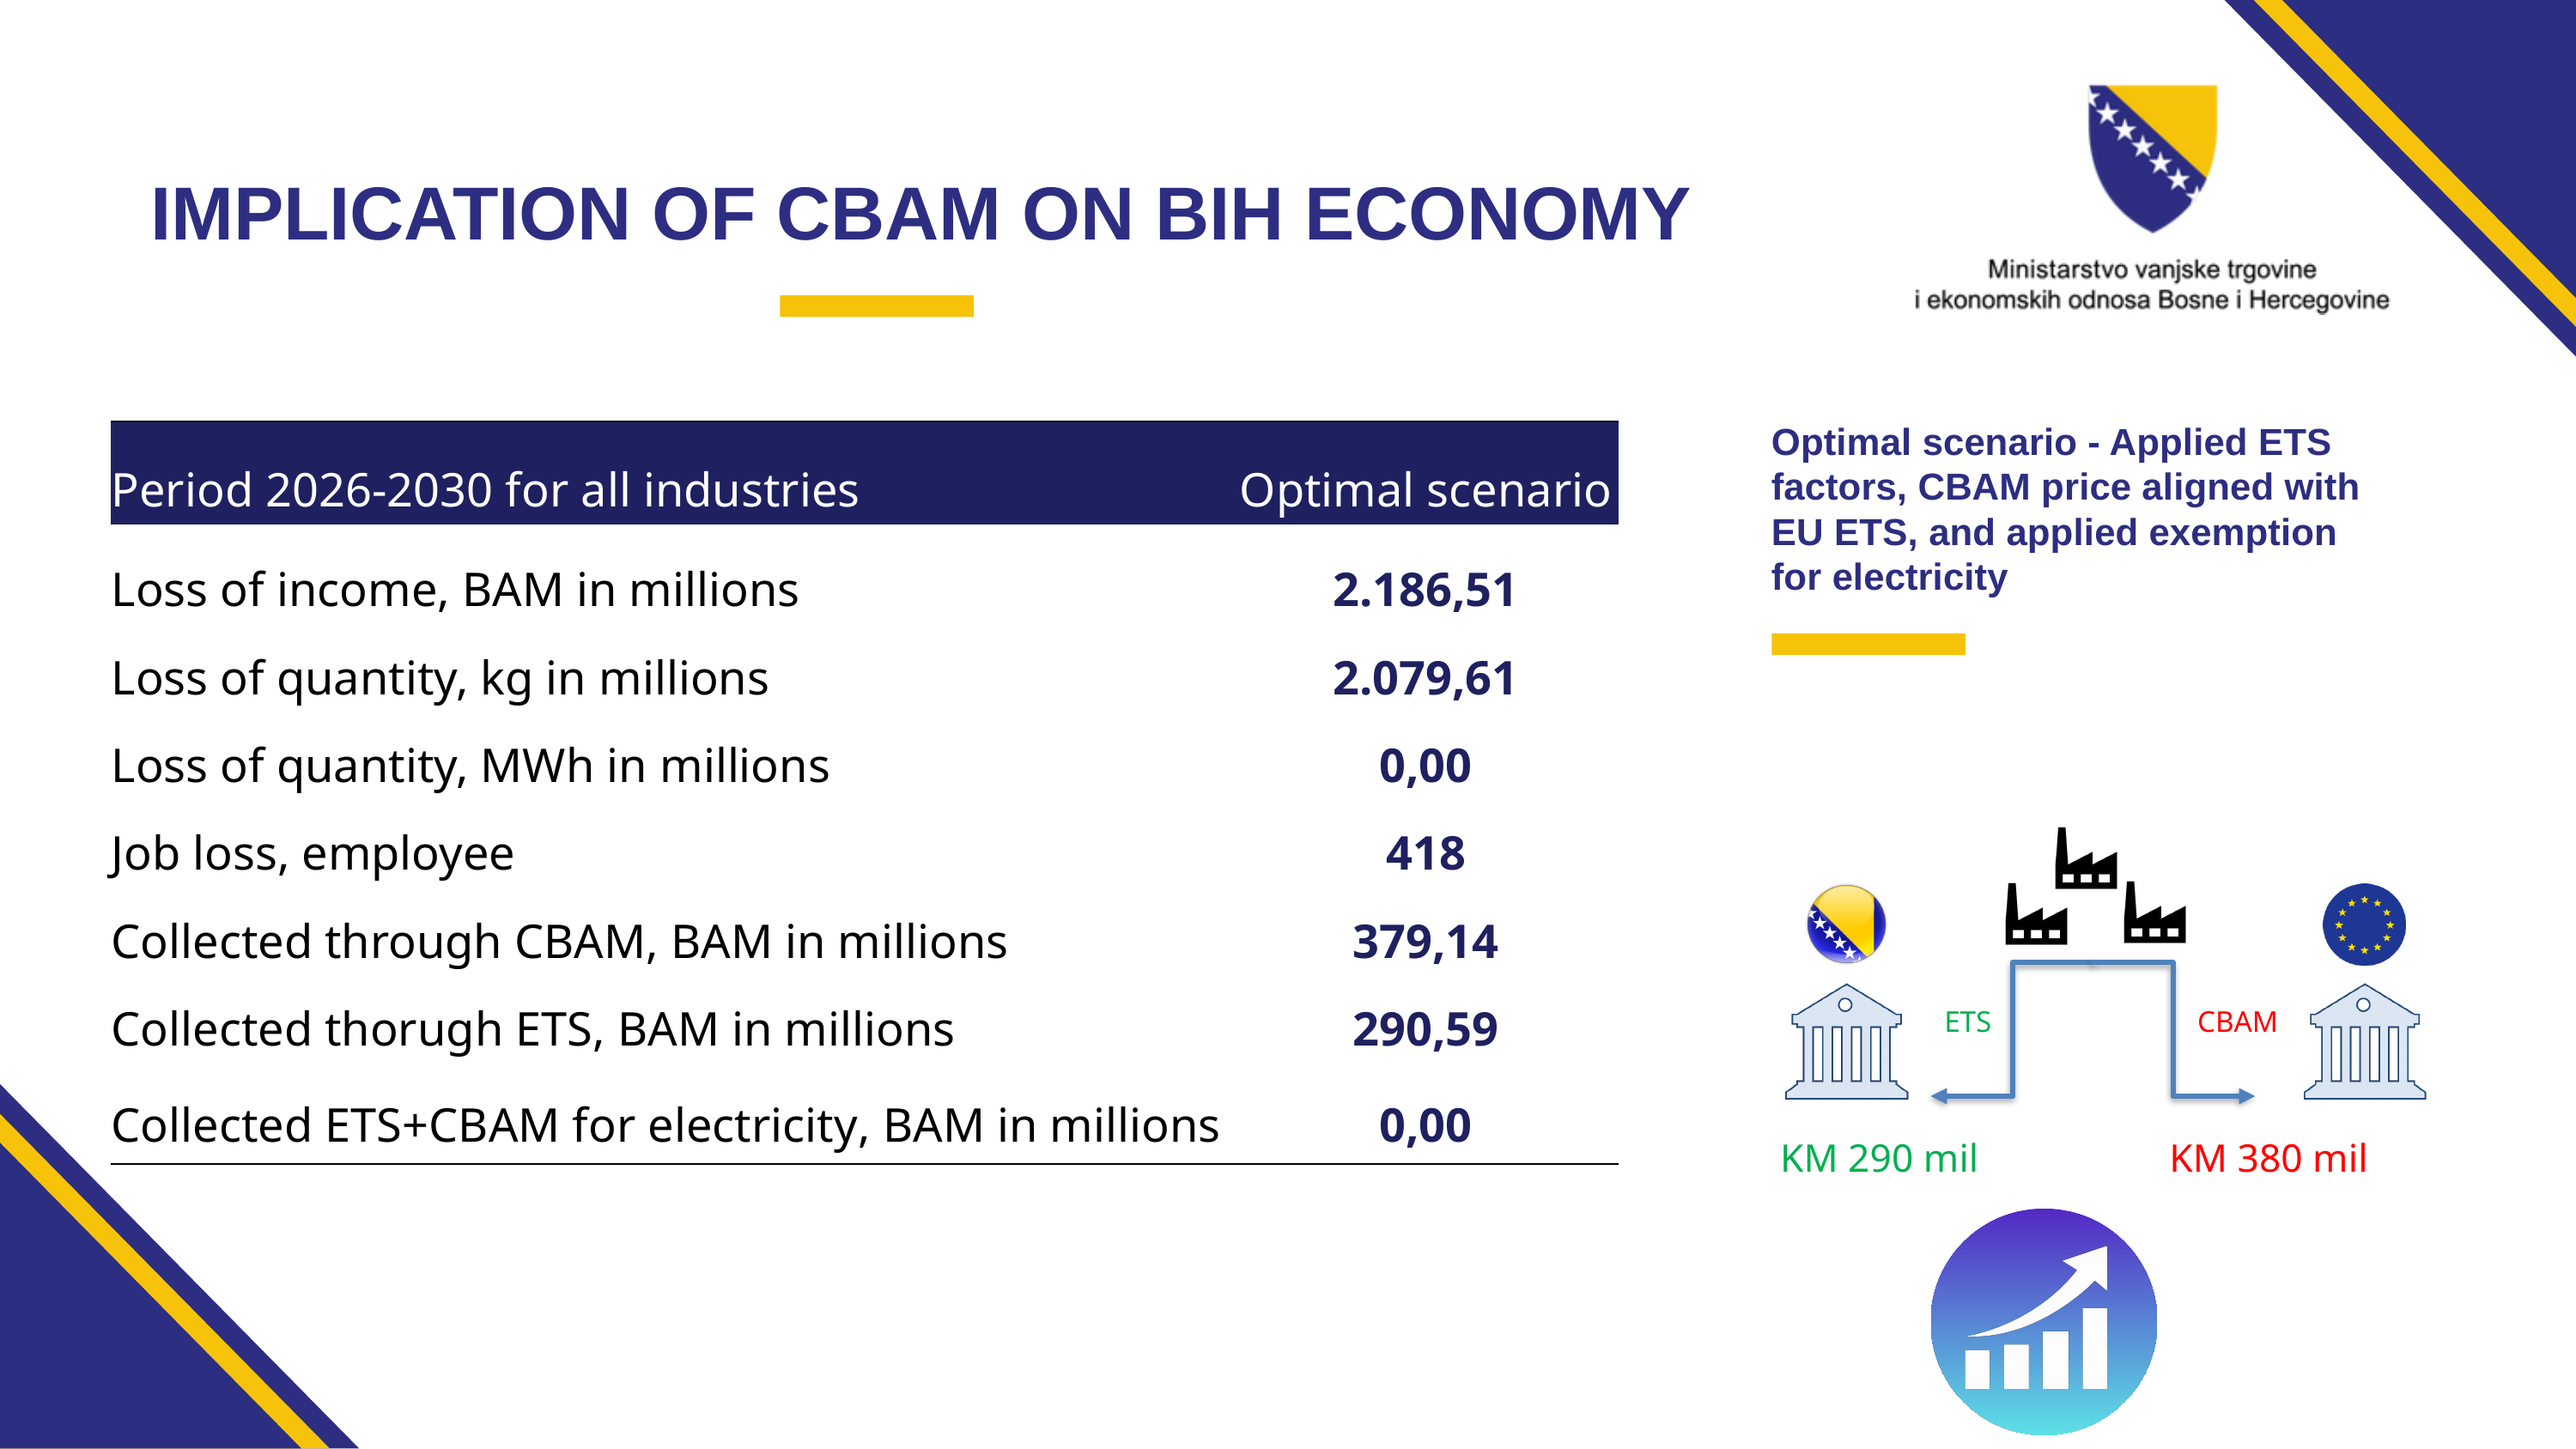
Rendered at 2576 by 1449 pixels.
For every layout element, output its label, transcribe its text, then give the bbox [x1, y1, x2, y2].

table_cell Collected thorugh ETS, BAM in millions [111, 964, 1234, 1052]
table_cell 2.186,51 [1234, 524, 1619, 612]
table_header Period 2026-2030 for all industries [111, 422, 1234, 524]
table_cell Job loss, employee [111, 788, 1234, 876]
table_cell Loss of income, BAM in millions [111, 524, 1234, 612]
table_cell 290,59 [1234, 964, 1619, 1052]
table_cell Loss of quantity, MWh in millions [111, 700, 1234, 788]
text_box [1698, 633, 2524, 1436]
text_box Optimal scenario - Applied ETS factors, CBAM price aligned with EU ETS, and applied exemption for electricity [1769, 368, 2368, 598]
picture [1891, 81, 2419, 315]
table_cell 418 [1234, 788, 1619, 876]
table_cell Collected ETS+CBAM for electricity, BAM in millions [111, 1052, 1234, 1163]
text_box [0, 1083, 362, 1446]
text_box [780, 295, 974, 318]
table_cell Collected through CBAM, BAM in millions [111, 876, 1234, 964]
table_cell 2.079,61 [1234, 612, 1619, 700]
table_cell 0,00 [1234, 700, 1619, 788]
table_cell 0,00 [1234, 1052, 1619, 1163]
table_header Optimal scenario [1234, 422, 1619, 524]
title IMPLICATION OF CBAM ON BIH ECONOMY [149, 163, 1738, 408]
table_cell 379,14 [1234, 876, 1619, 964]
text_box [2224, 0, 2576, 357]
table_cell Loss of quantity, kg in millions [111, 612, 1234, 700]
